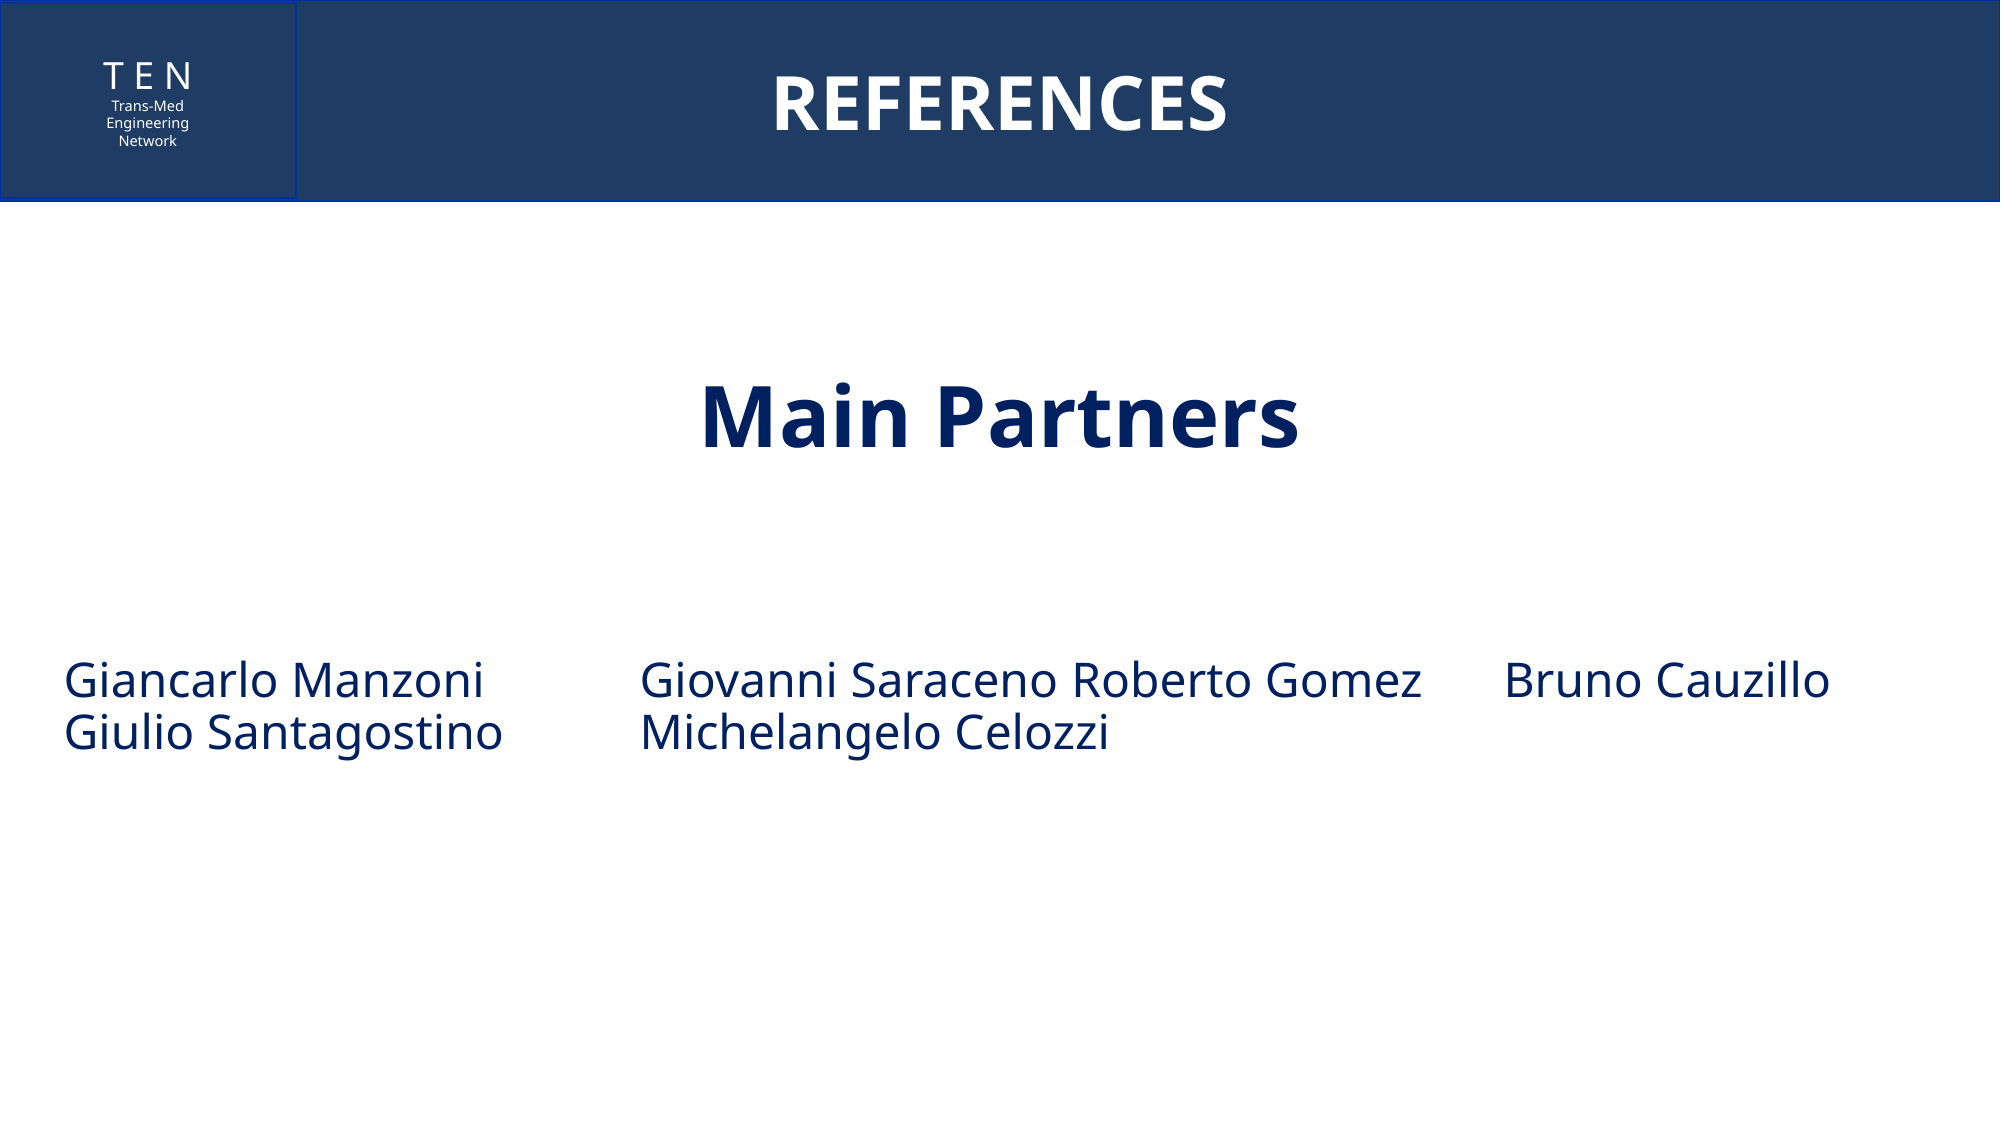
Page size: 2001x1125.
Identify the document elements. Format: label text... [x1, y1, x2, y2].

subtitle Giancarlo Manzoni Giovanni Saraceno Roberto Gomez Bruno Cauzillo Giulio Santagostino Michelangelo Celozzi [48, 590, 1974, 863]
text_box T E N Trans-Med Engineering Network [0, 2, 296, 199]
text_box REFERENCES [0, 0, 2000, 202]
title Main Partners [249, 365, 1750, 576]
